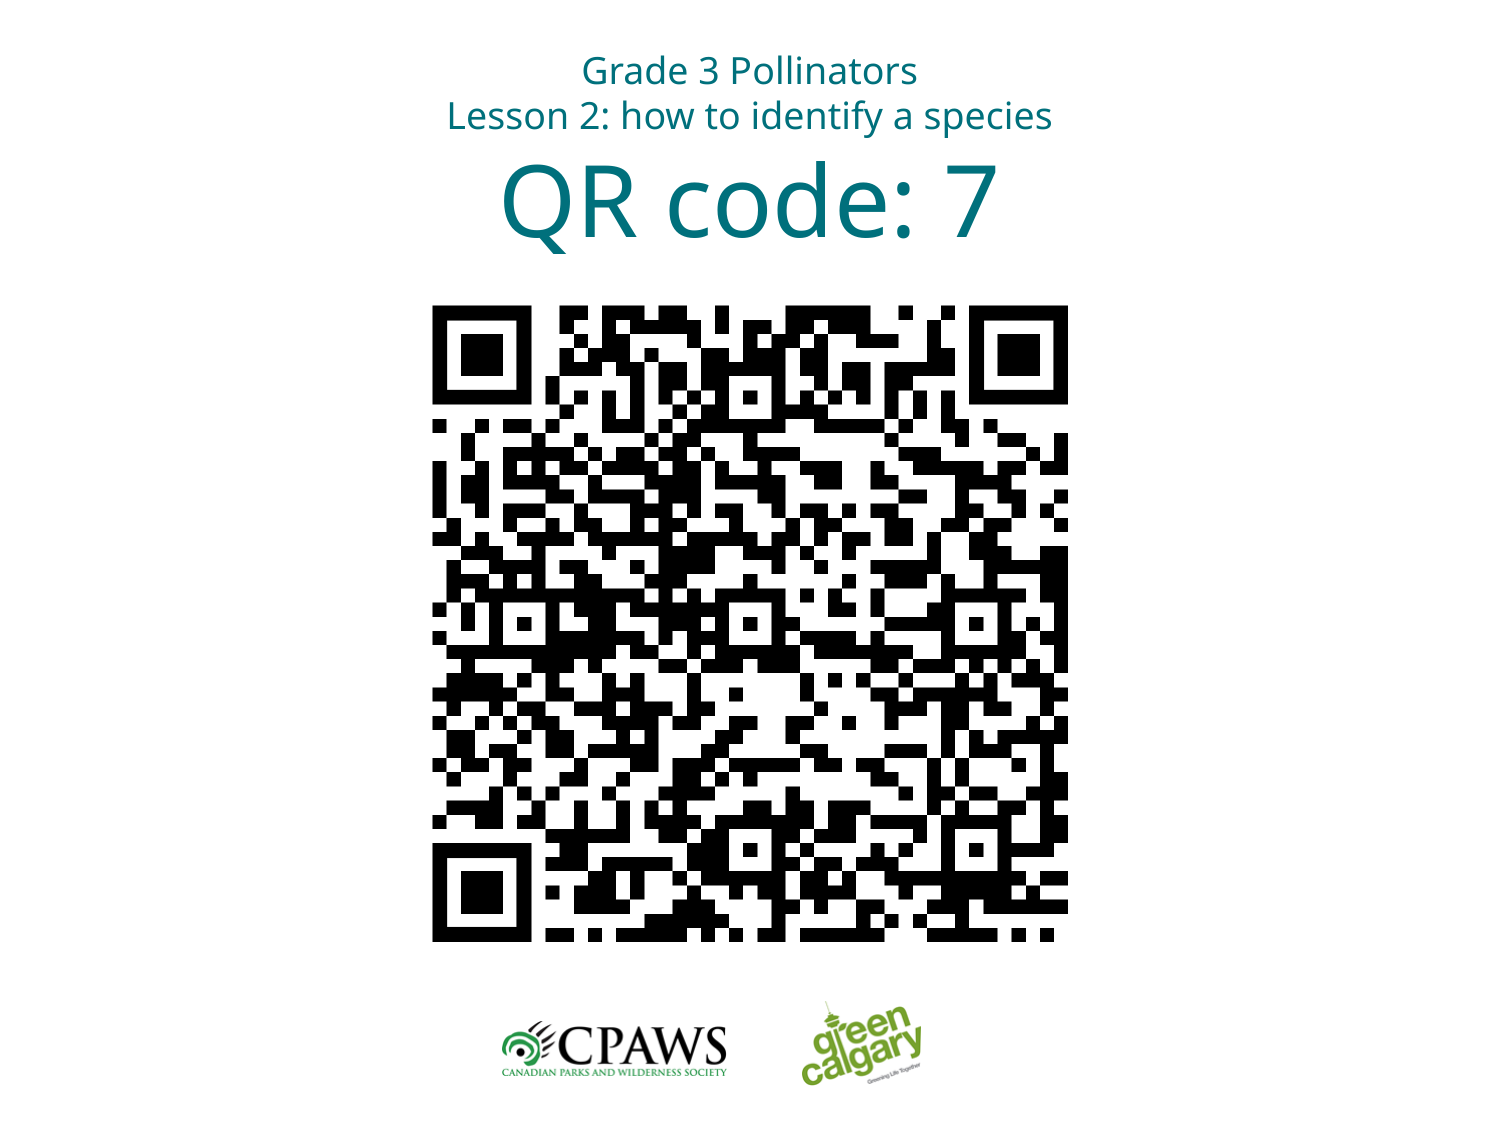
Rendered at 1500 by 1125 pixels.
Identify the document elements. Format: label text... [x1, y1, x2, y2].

text_box Grade 3 Pollinators Lesson 2: how to identify a species QR code: 7 [340, 39, 1160, 265]
picture [502, 1021, 727, 1076]
picture [802, 1001, 921, 1086]
picture [404, 277, 1096, 970]
